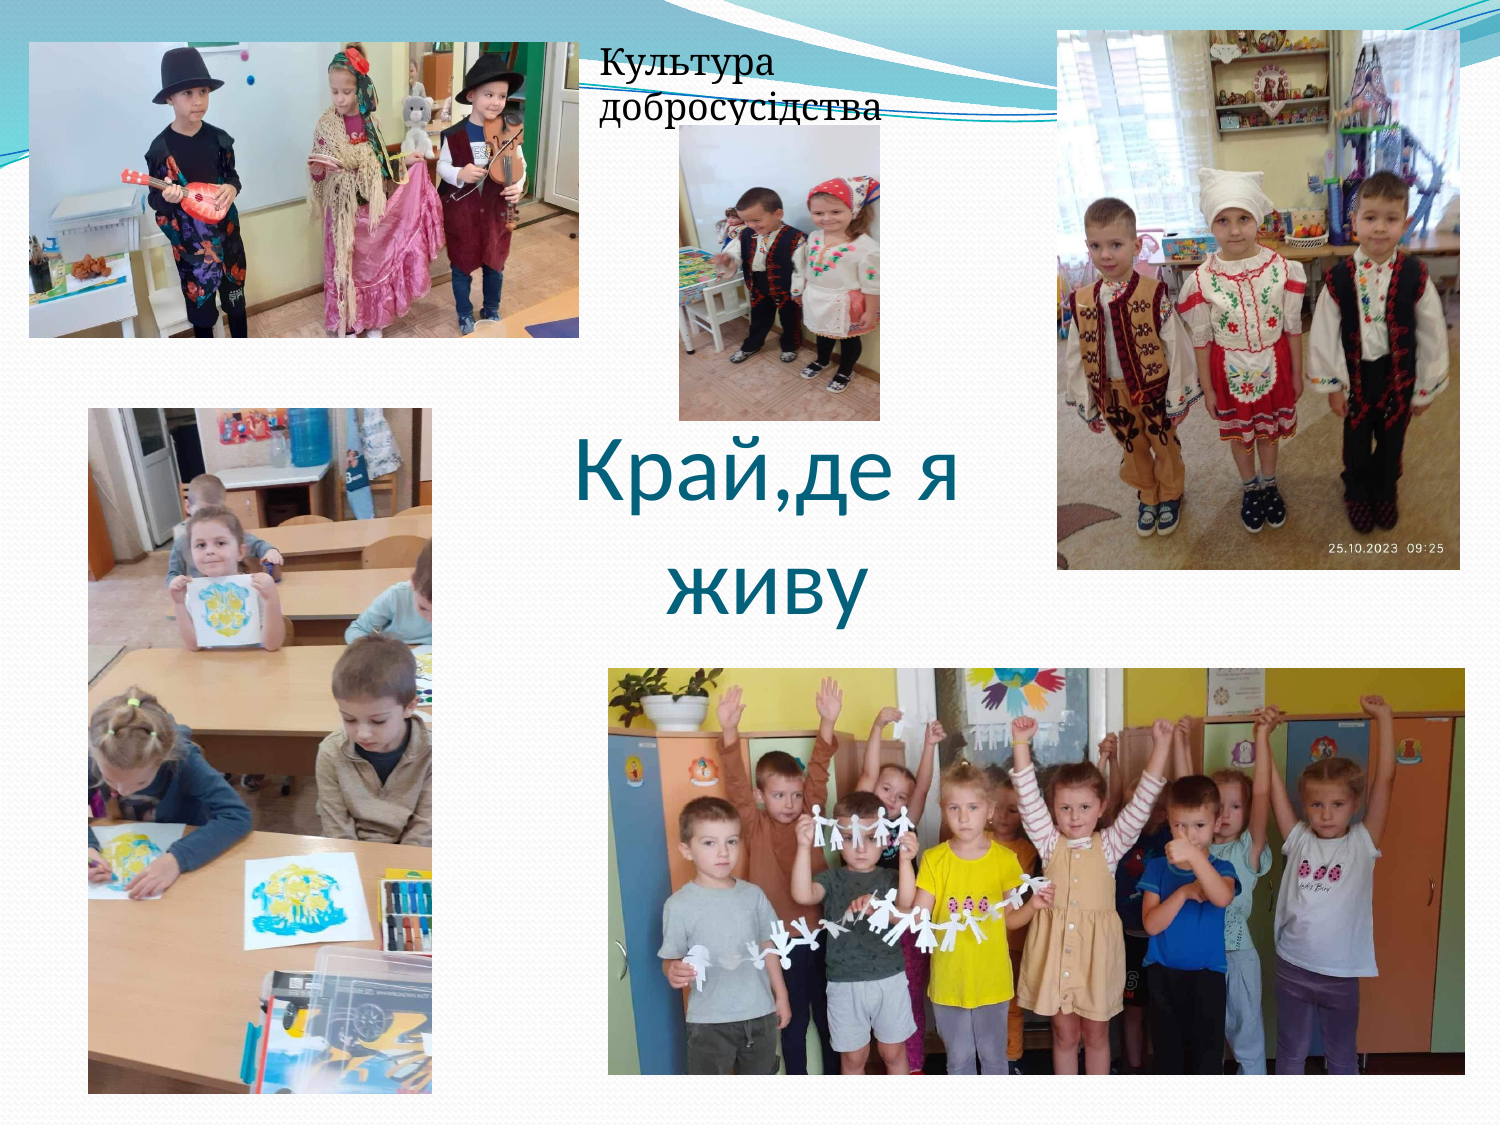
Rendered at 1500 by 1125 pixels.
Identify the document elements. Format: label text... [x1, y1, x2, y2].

picture [88, 408, 432, 1095]
picture [608, 668, 1465, 1075]
title Край,де я живу [537, 397, 999, 634]
picture [29, 42, 579, 339]
text_box Культура добросусідства [584, 30, 1035, 136]
picture [678, 125, 881, 421]
picture [1056, 30, 1461, 570]
